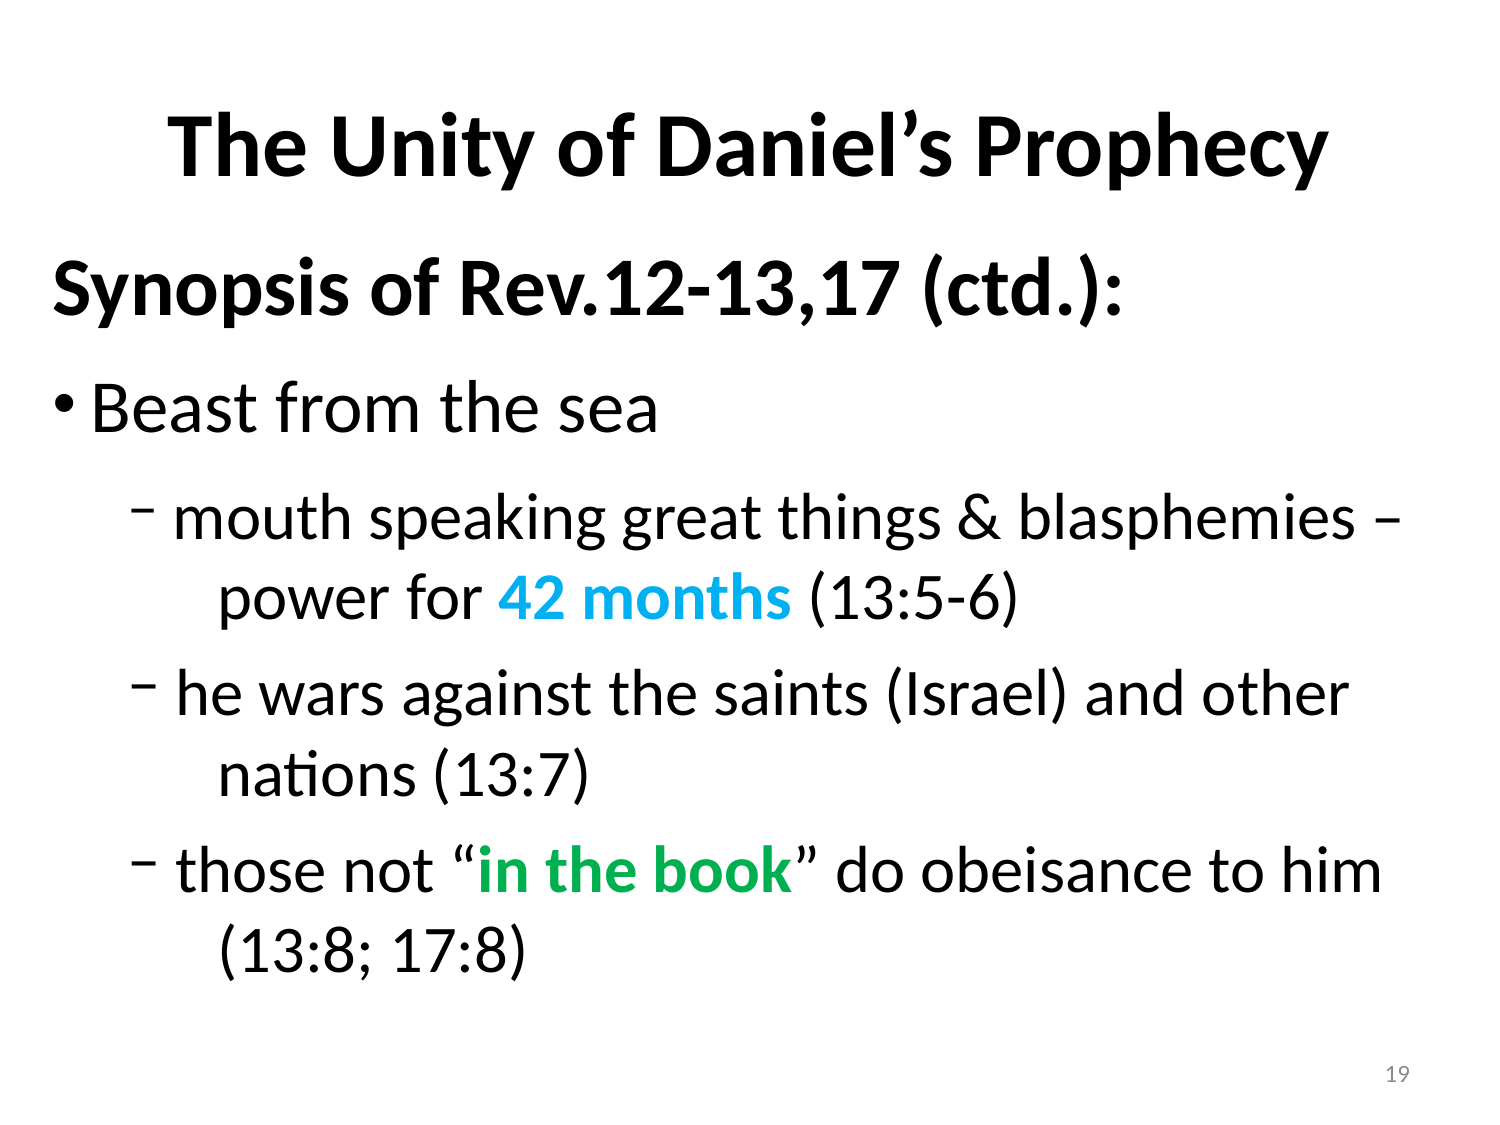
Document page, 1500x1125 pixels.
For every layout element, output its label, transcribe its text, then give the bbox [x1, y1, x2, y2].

slide_number 19 [1074, 1042, 1425, 1103]
title The Unity of Daniel’s Prophecy [112, 50, 1388, 224]
subtitle Synopsis of Rev.12-13,17 (ctd.): Beast from the sea mouth speaking great things & blasphemies – power for 42 months (13:5-6) he wars against the saints (Israel) and other nations (13:7) those not “in the book” do obeisance to him (13:8; 17:8) [37, 224, 1500, 1100]
